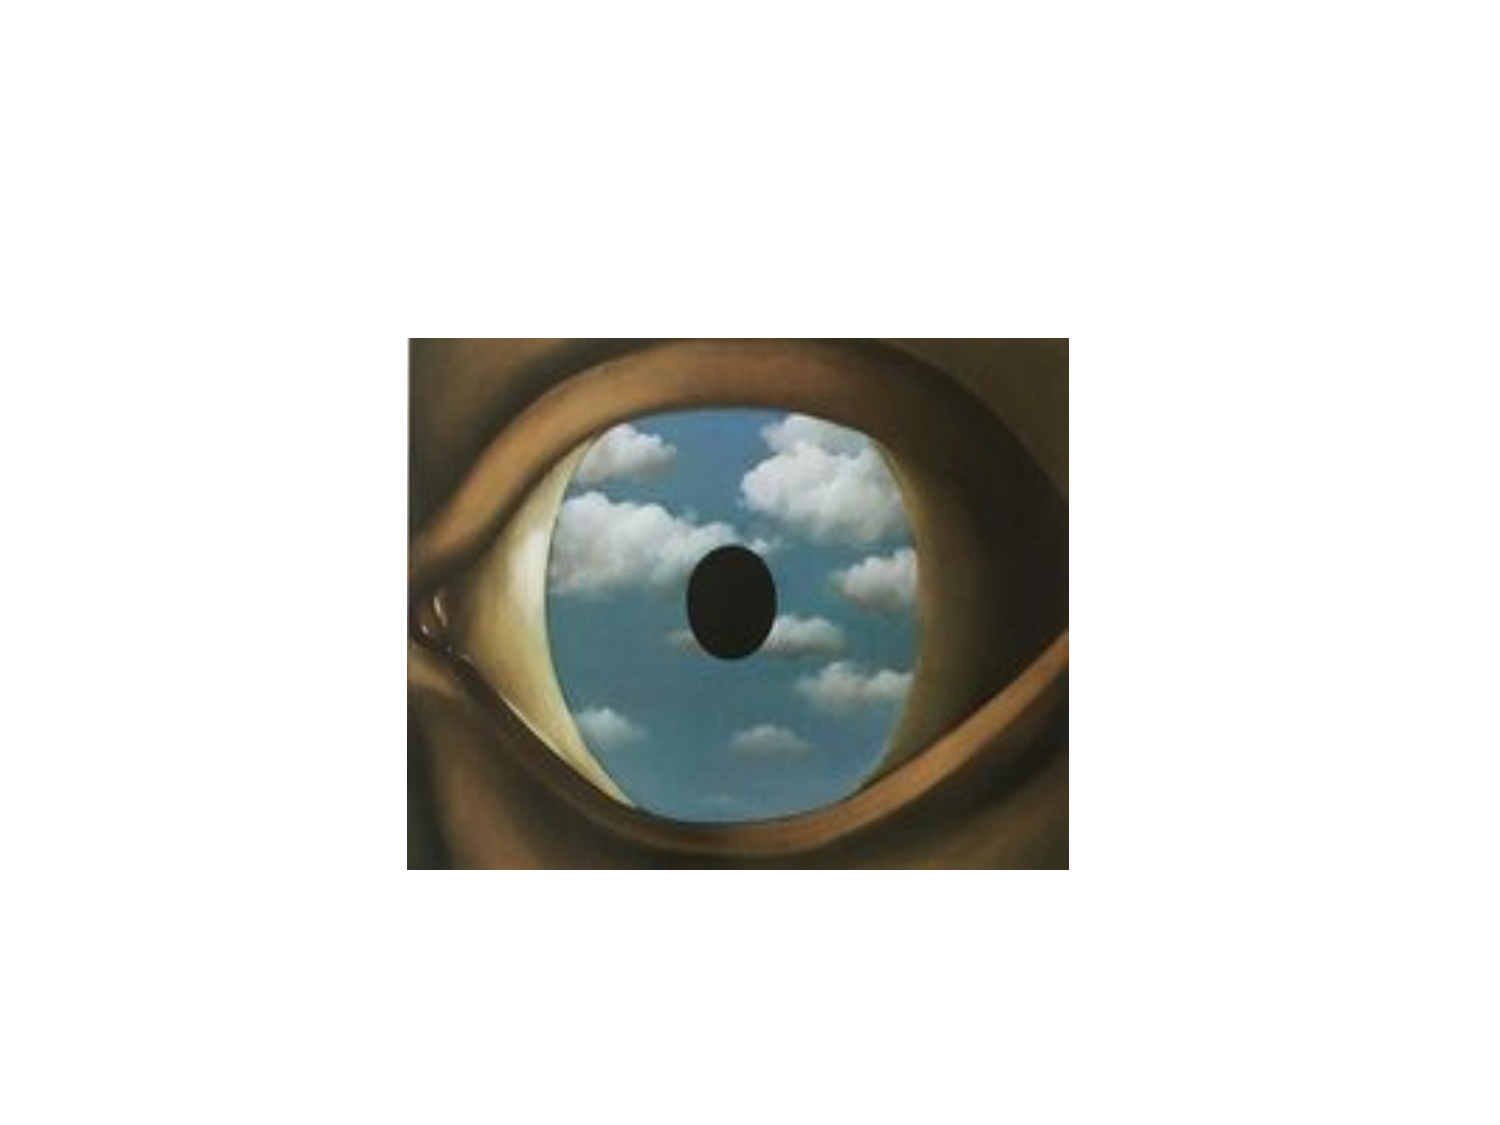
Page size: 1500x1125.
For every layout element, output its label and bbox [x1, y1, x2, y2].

list [407, 337, 1070, 870]
